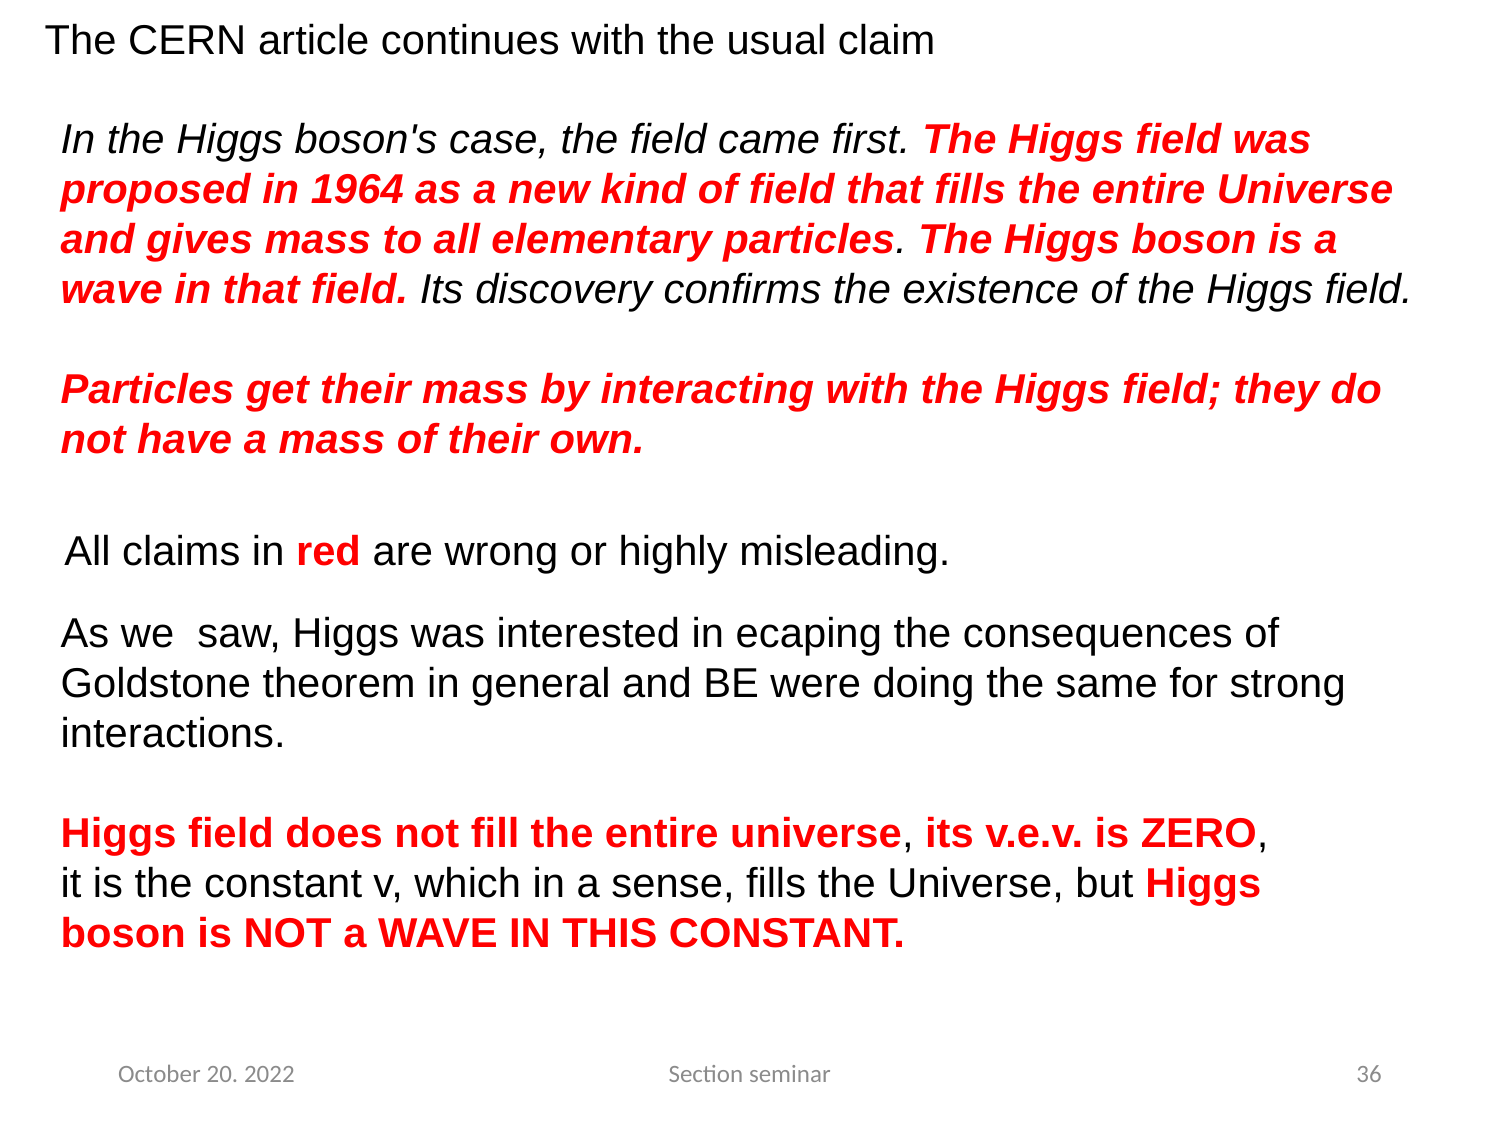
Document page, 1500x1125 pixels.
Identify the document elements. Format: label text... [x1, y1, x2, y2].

text_box All claims in red are wrong or highly misleading. [49, 516, 966, 581]
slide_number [103, 1042, 441, 1103]
text_box In the Higgs boson's case, the field came first. The Higgs field was proposed in 1964 as a new kind of field that fills the entire Universe and gives mass to all elementary particles. The Higgs boson is a wave in that field. Its discovery confirms the existence of the Higgs field. Particles get their mass by interacting with the Higgs field; they do not have a mass of their own. [45, 103, 1454, 469]
footer Section seminar [496, 1042, 1004, 1103]
text_box The CERN article continues with the usual claim [29, 5, 1408, 71]
text_box As we saw, Higgs was interested in ecaping the consequences of Goldstone theorem in general and BE were doing the same for strong interactions. Higgs field does not fill the entire universe, its v.e.v. is ZERO, it is the constant v, which in a sense, fills the Universe, but Higgs boson is NOT a WAVE IN THIS CONSTANT. [45, 598, 1474, 964]
slide_number 36 [1059, 1042, 1397, 1103]
